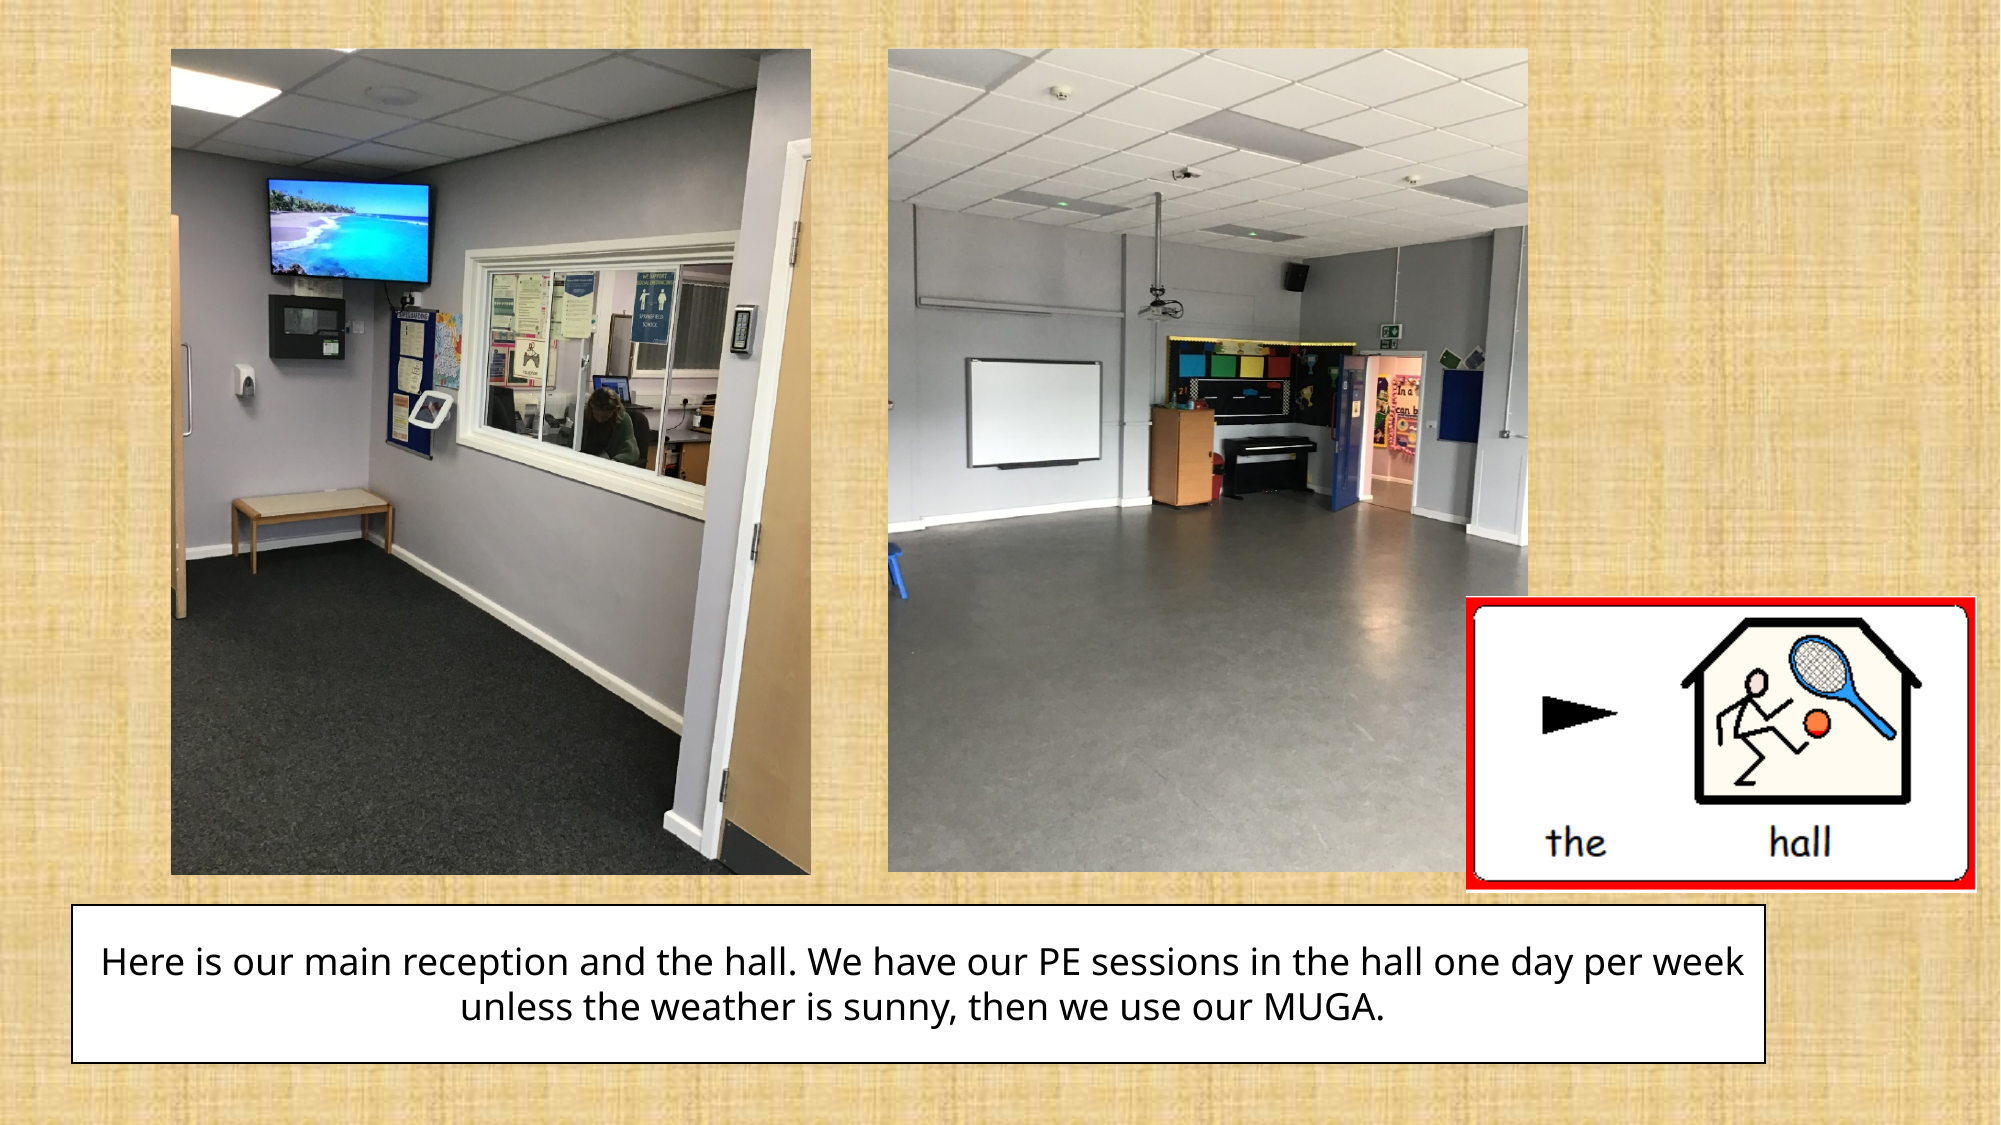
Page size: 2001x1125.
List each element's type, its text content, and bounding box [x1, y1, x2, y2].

text_box Here is our main reception and the hall. We have our PE sessions in the hall one day per week unless the weather is sunny, then we use our MUGA. [81, 931, 1766, 1036]
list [77, 141, 904, 782]
text_box [71, 904, 1766, 1064]
picture [0, 0, 2001, 1125]
